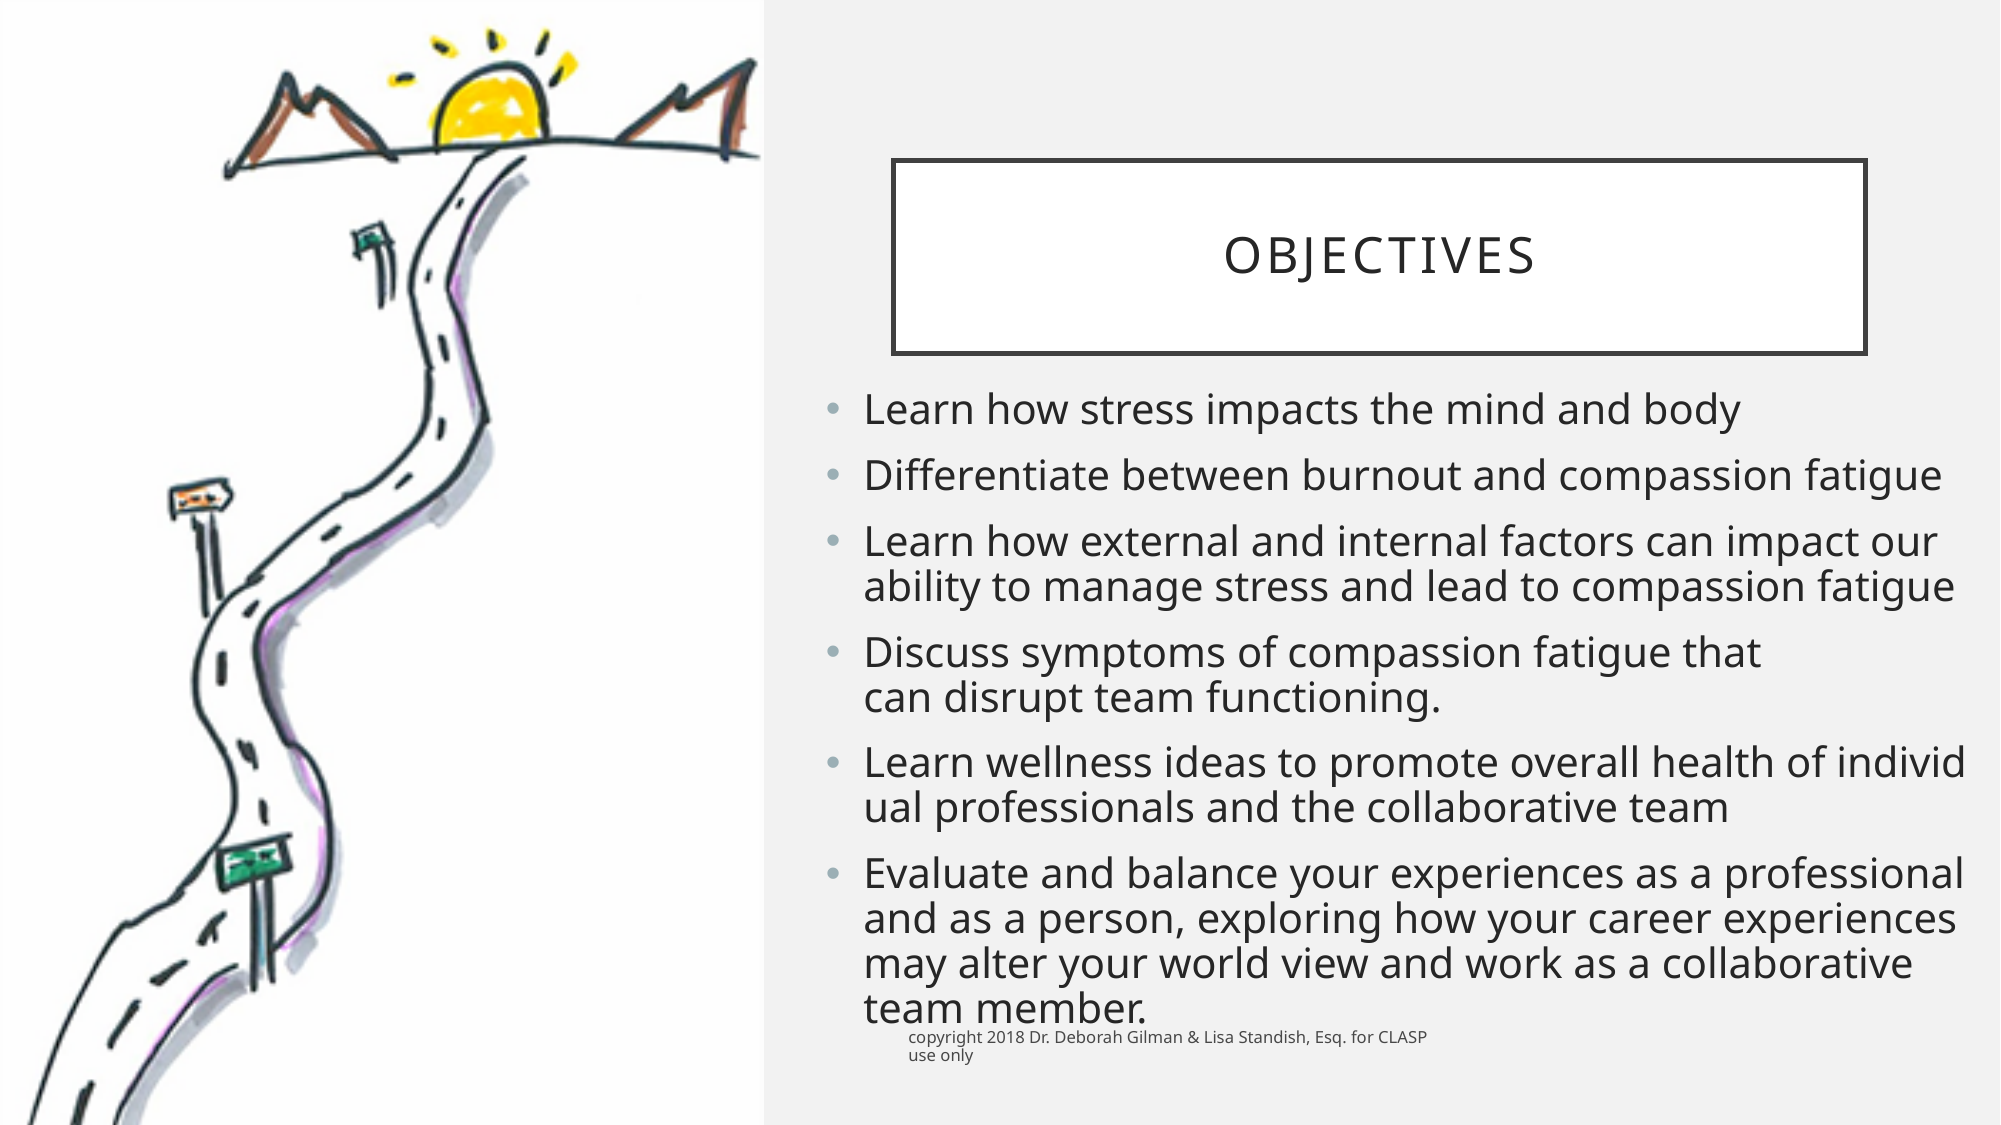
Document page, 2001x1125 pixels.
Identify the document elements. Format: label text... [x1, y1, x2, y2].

title objectives [891, 158, 1868, 356]
list Learn how stress impacts the mind and body Differentiate between burnout and compassion fatigue Learn how external and internal factors can impact our ability to manage stress and lead to compassion fatigue Discuss symptoms of compassion fatigue that can disrupt team functioning. Learn wellness ideas to promote overall health of individual professionals and the collaborative team Evaluate and balance your experiences as a professional and as a person, exploring how your career experiences may alter your world view and work as a collaborative team member. [810, 381, 1985, 1022]
footer copyright 2018 Dr. Deborah Gilman & Lisa Standish, Esq. for CLASP use only [893, 1021, 1470, 1073]
picture [0, 0, 764, 1125]
